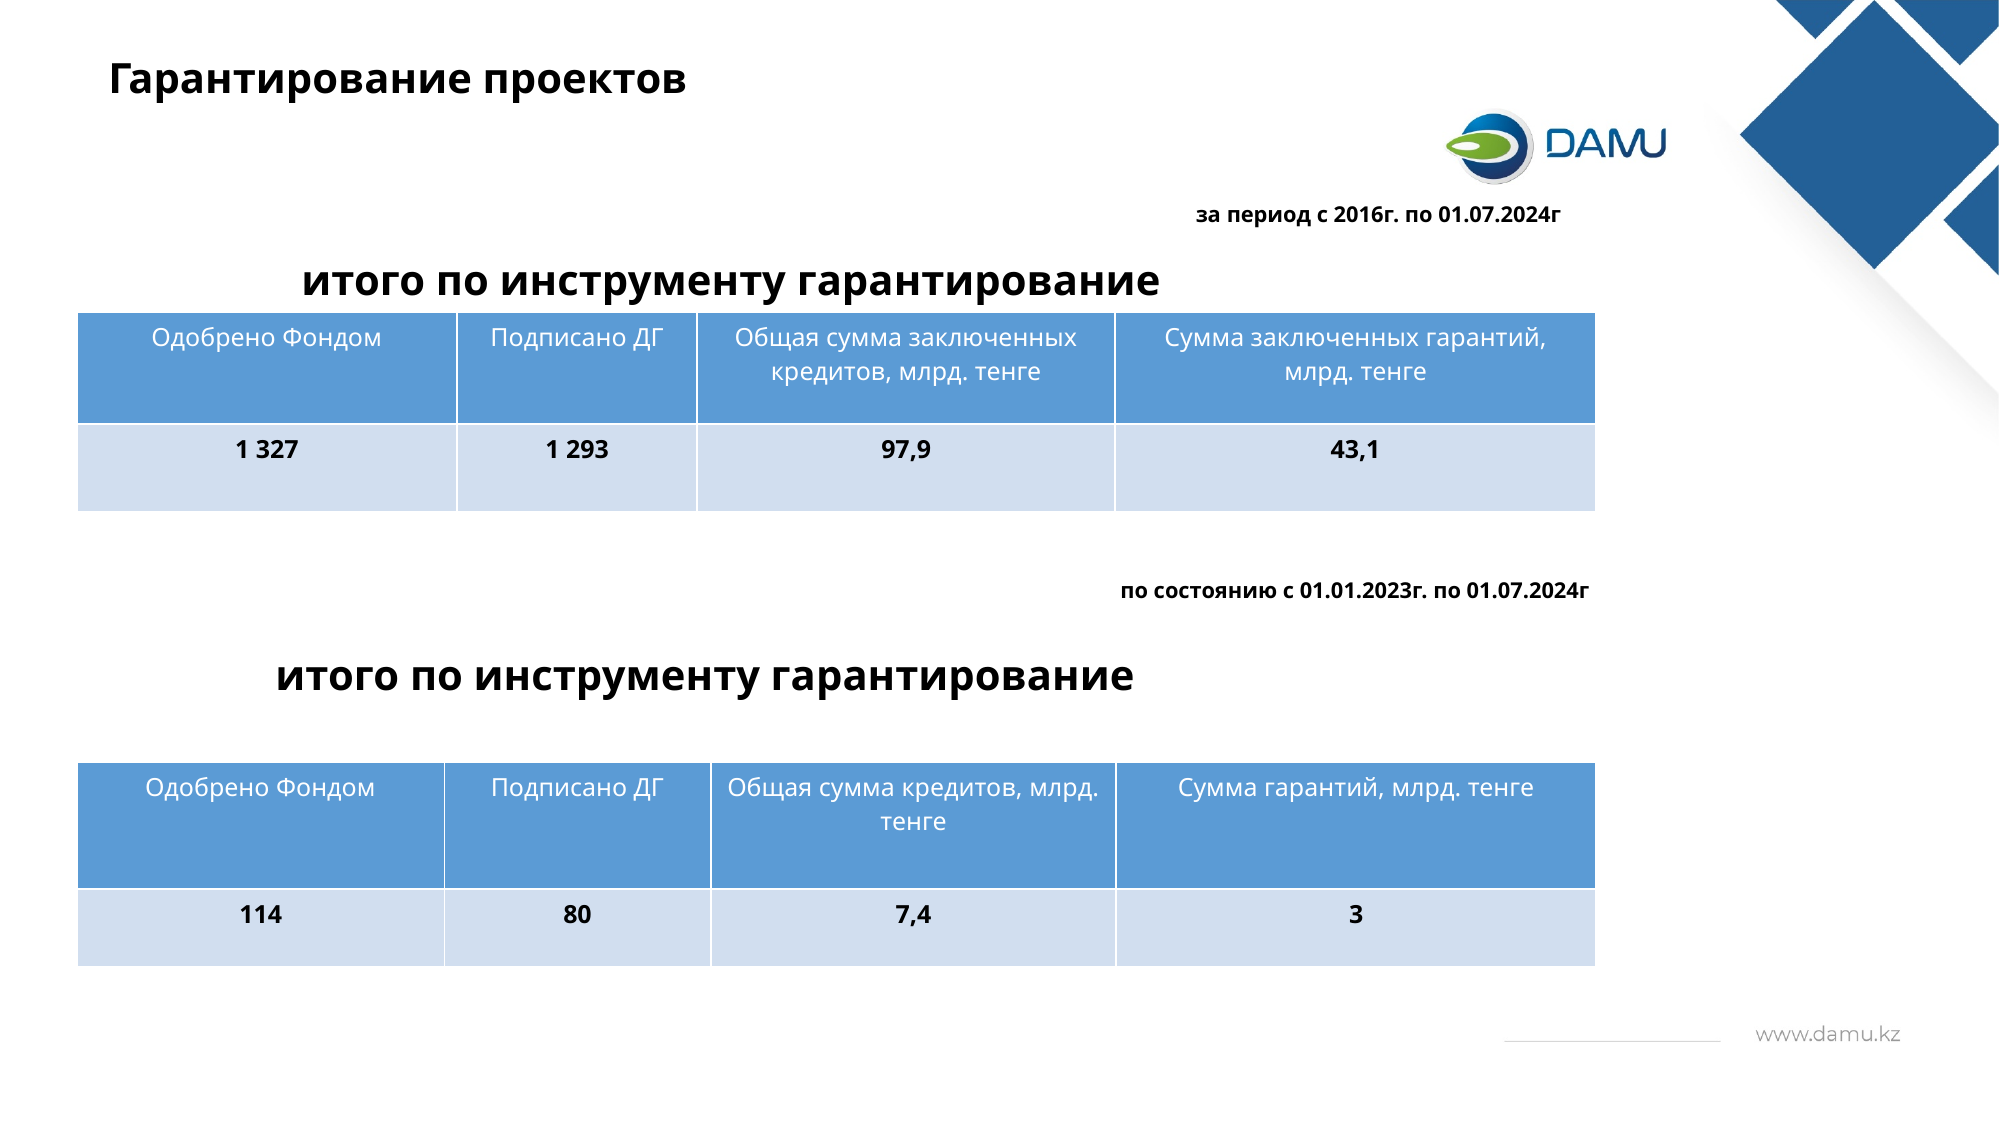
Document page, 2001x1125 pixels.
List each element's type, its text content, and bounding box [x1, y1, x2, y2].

table_cell 43,1 [1116, 425, 1595, 511]
text_box по состоянию с 01.01.2023г. по 01.07.2024г [1105, 569, 1615, 611]
table_cell 3 [1117, 890, 1595, 966]
picture [1, 0, 1999, 1125]
table_cell 97,9 [698, 425, 1114, 511]
table_header Подписано ДГ [458, 313, 696, 423]
table_header Подписано ДГ [445, 763, 710, 888]
table_cell 80 [445, 890, 710, 966]
table_cell 1 327 [78, 425, 456, 511]
table_header Одобрено Фондом [78, 763, 444, 888]
table_cell 7,4 [712, 890, 1115, 966]
table_cell 114 [78, 890, 444, 966]
text_box Гарантирование проектов [93, 44, 812, 109]
table_header Сумма гарантий, млрд. тенге [1117, 763, 1595, 888]
table_header Общая сумма заключенных кредитов, млрд. тенге [698, 313, 1114, 423]
table_header Общая сумма кредитов, млрд. тенге [712, 763, 1115, 888]
table_header Сумма заключенных гарантий, млрд. тенге [1116, 313, 1595, 423]
table_header Одобрено Фондом [78, 313, 456, 423]
text_box итого по инструменту гарантирование [286, 246, 1176, 312]
text_box за период с 2016г. по 01.07.2024г [1181, 193, 1661, 235]
table_cell 1 293 [458, 425, 696, 511]
text_box итого по инструменту гарантирование [174, 641, 1277, 707]
